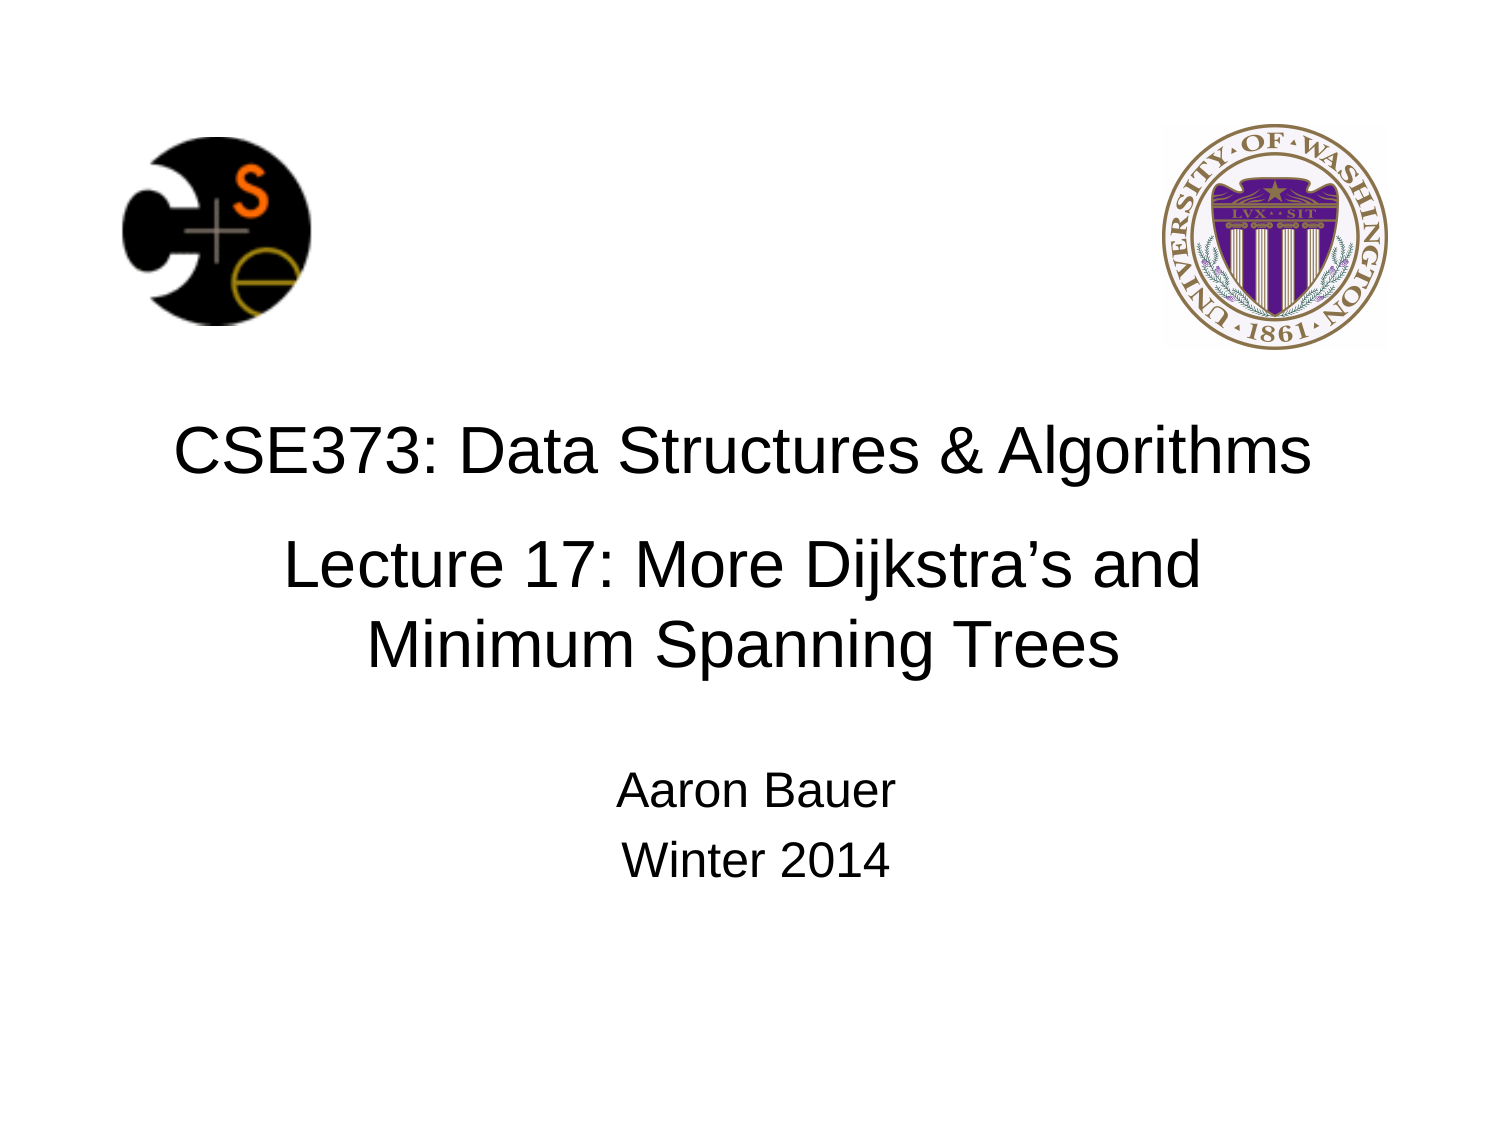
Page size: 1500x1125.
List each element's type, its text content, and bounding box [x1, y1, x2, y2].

title CSE373: Data Structures & Algorithms Lecture 17: More Dijkstra’s and Minimum Spanning Trees [62, 424, 1426, 663]
picture [62, 137, 376, 326]
subtitle Aaron Bauer Winter 2014 [212, 749, 1301, 951]
picture [1162, 124, 1388, 351]
